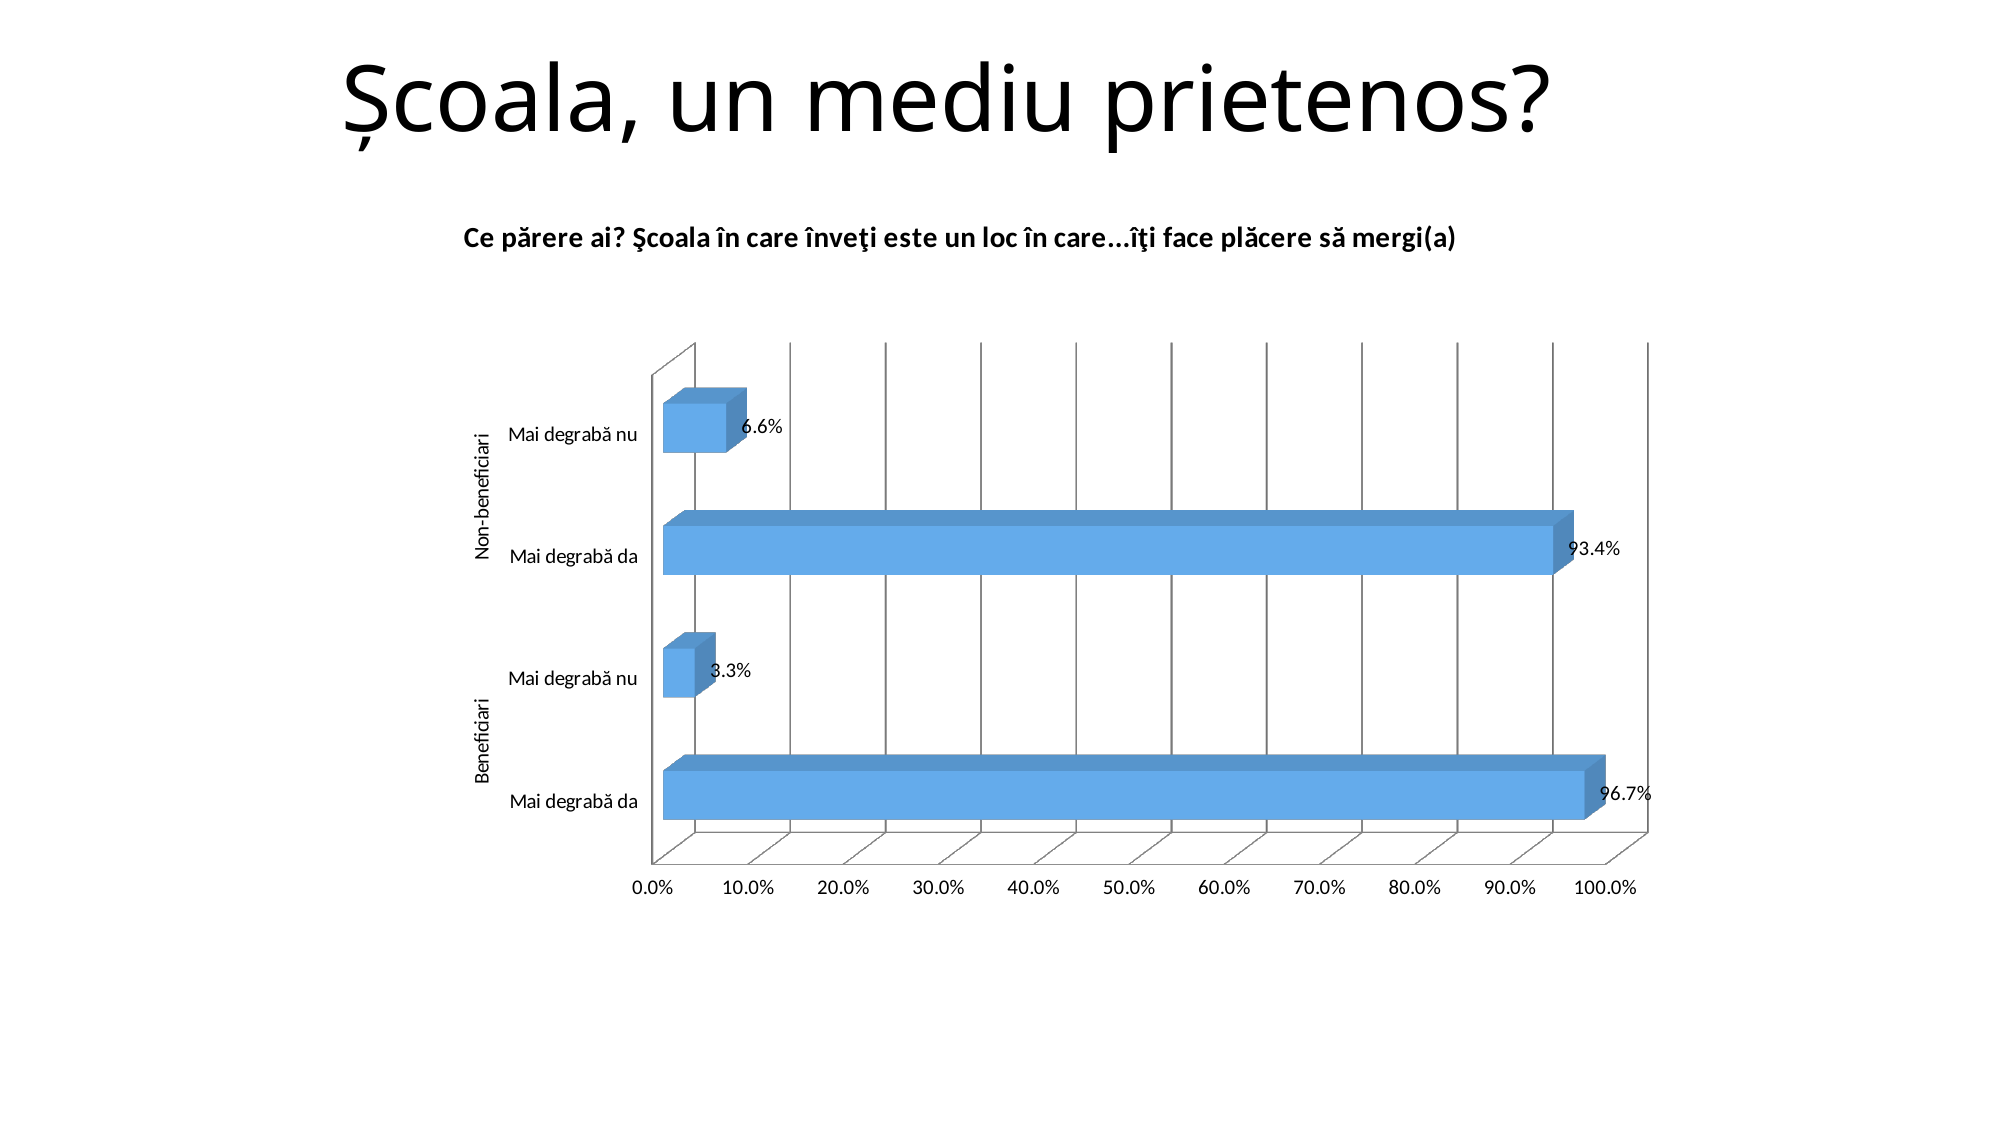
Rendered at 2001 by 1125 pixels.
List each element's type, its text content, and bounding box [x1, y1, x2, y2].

title Școala, un mediu prietenos? [84, 17, 1810, 186]
chart [287, 208, 1723, 945]
